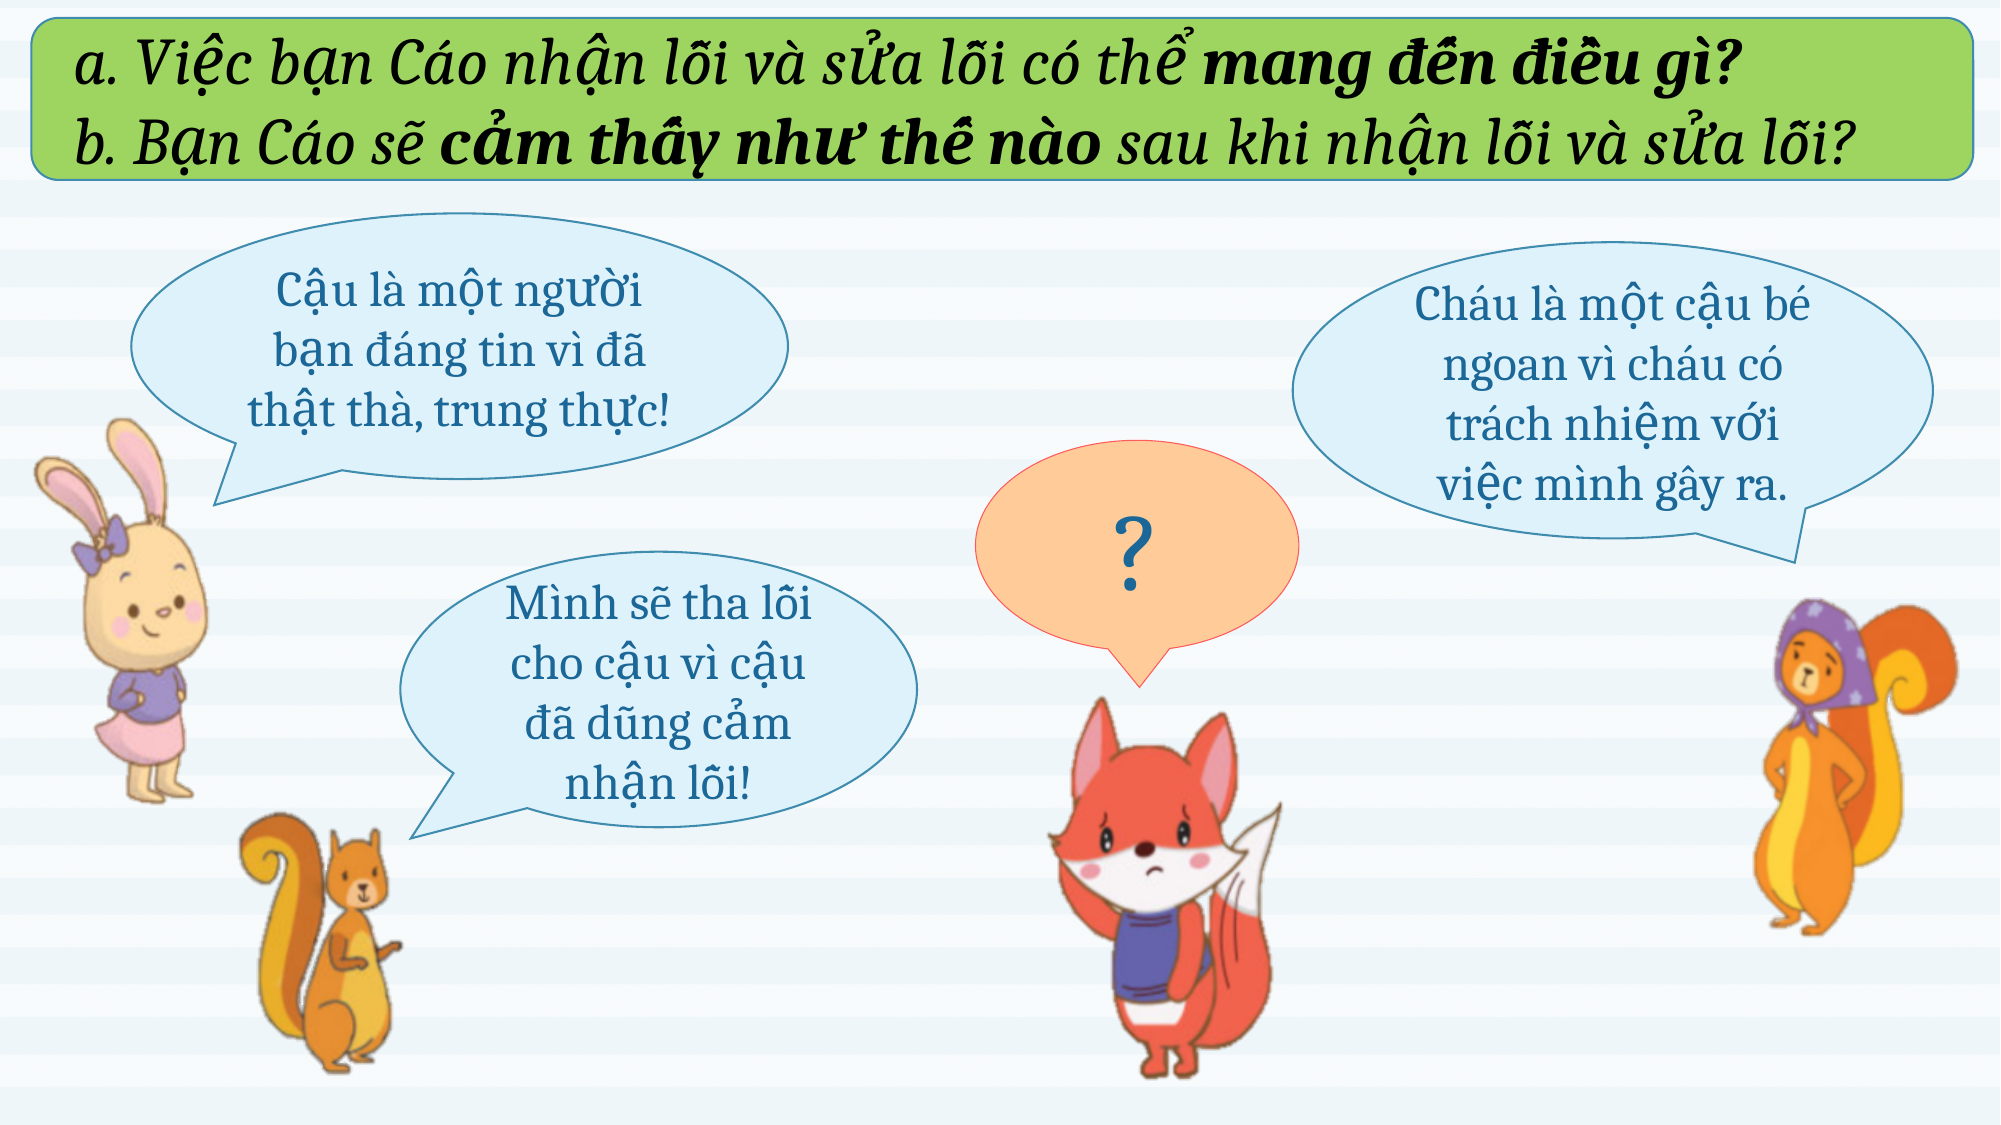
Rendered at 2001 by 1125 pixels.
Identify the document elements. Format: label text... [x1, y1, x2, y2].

text_box Cậu là một người bạn đáng tin vì đã thật thà, trung thực! [130, 212, 790, 507]
text_box Cháu là một cậu bé ngoan vì cháu có trách nhiệm với việc mình gây ra. [1291, 241, 1934, 565]
text_box [30, 16, 58, 181]
picture [21, 411, 213, 822]
text_box a. Việc bạn Cáo nhận lỗi và sửa lỗi có thể mang đến điều gì? b. Bạn Cáo sẽ cảm thấy như thế nào sau khi nhận lỗi và sửa lỗi? [58, 10, 2000, 266]
picture [1715, 571, 1974, 977]
text_box Mình sẽ tha lỗi cho cậu vì cậu đã dũng cảm nhận lỗi! [399, 550, 919, 835]
picture [1045, 683, 1299, 1098]
text_box ? [974, 439, 1300, 683]
picture [224, 797, 431, 1098]
